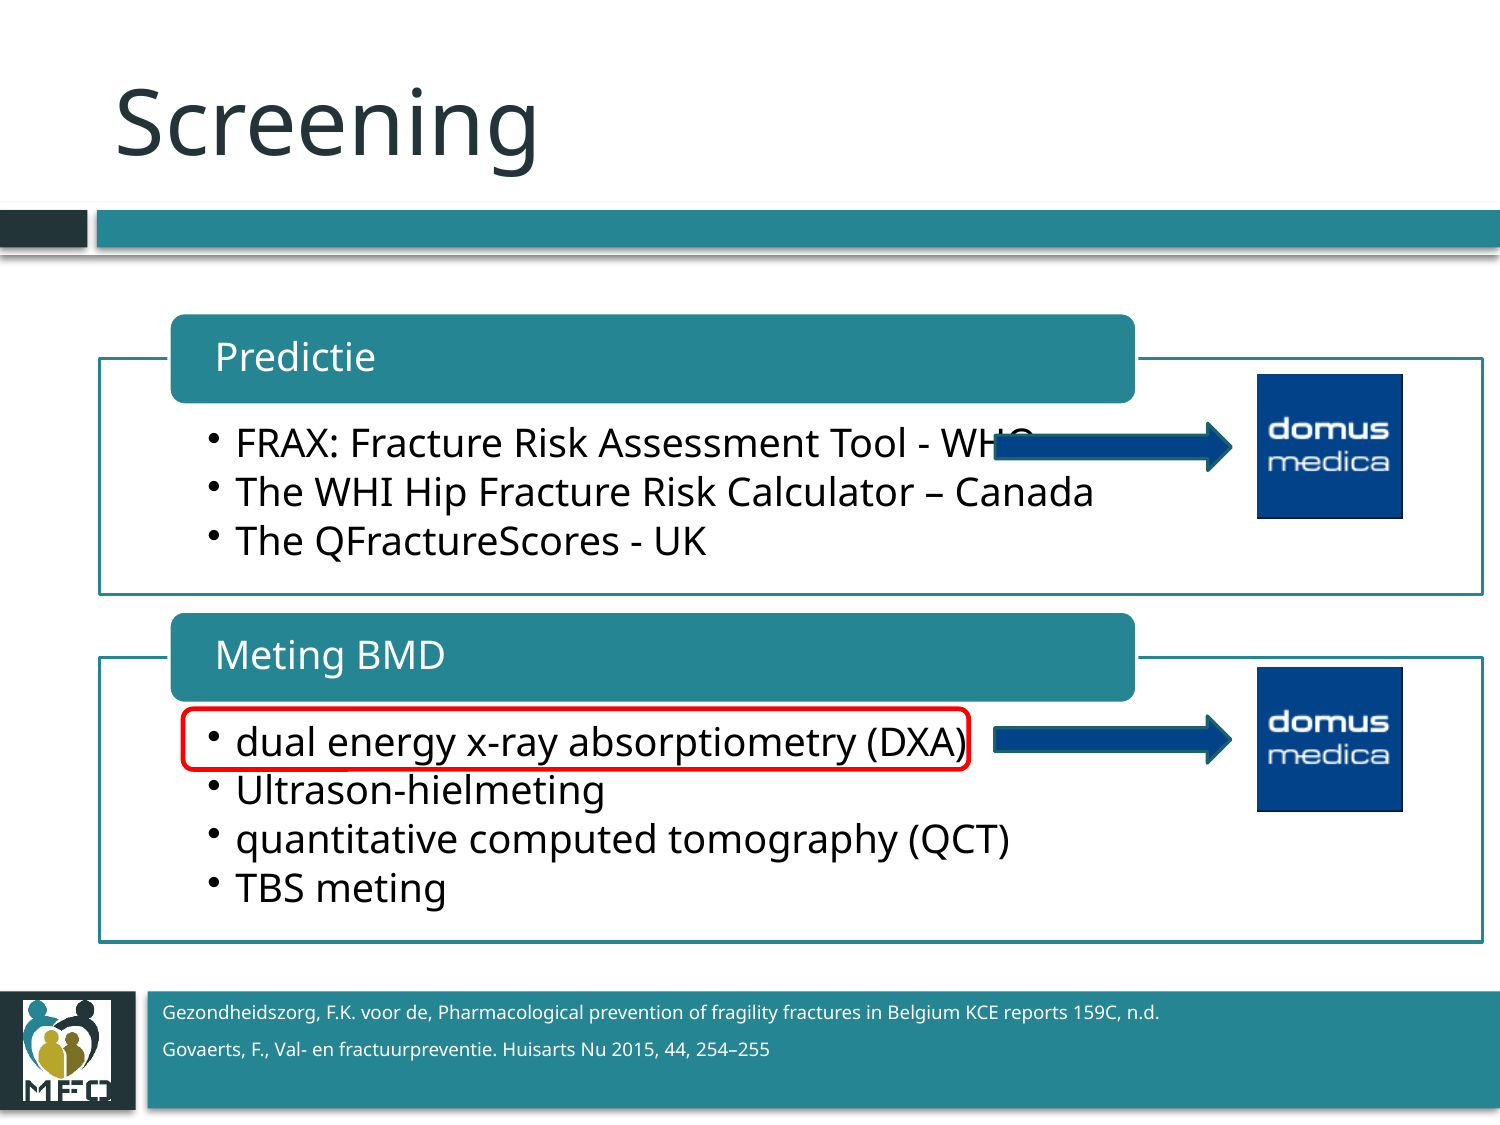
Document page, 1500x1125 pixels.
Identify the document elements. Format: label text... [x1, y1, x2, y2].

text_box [99, 302, 1483, 953]
title Screening [99, 37, 1438, 200]
picture [1257, 667, 1403, 813]
picture [23, 1000, 111, 1101]
picture [1257, 374, 1403, 520]
list Gezondheidszorg, F.K. voor de, Pharmacological prevention of fragility fractures in Belgium KCE reports 159C, n.d. Govaerts, F., Val- en fractuurpreventie. Huisarts Nu 2015, 44, 254–255 [147, 992, 1425, 1109]
